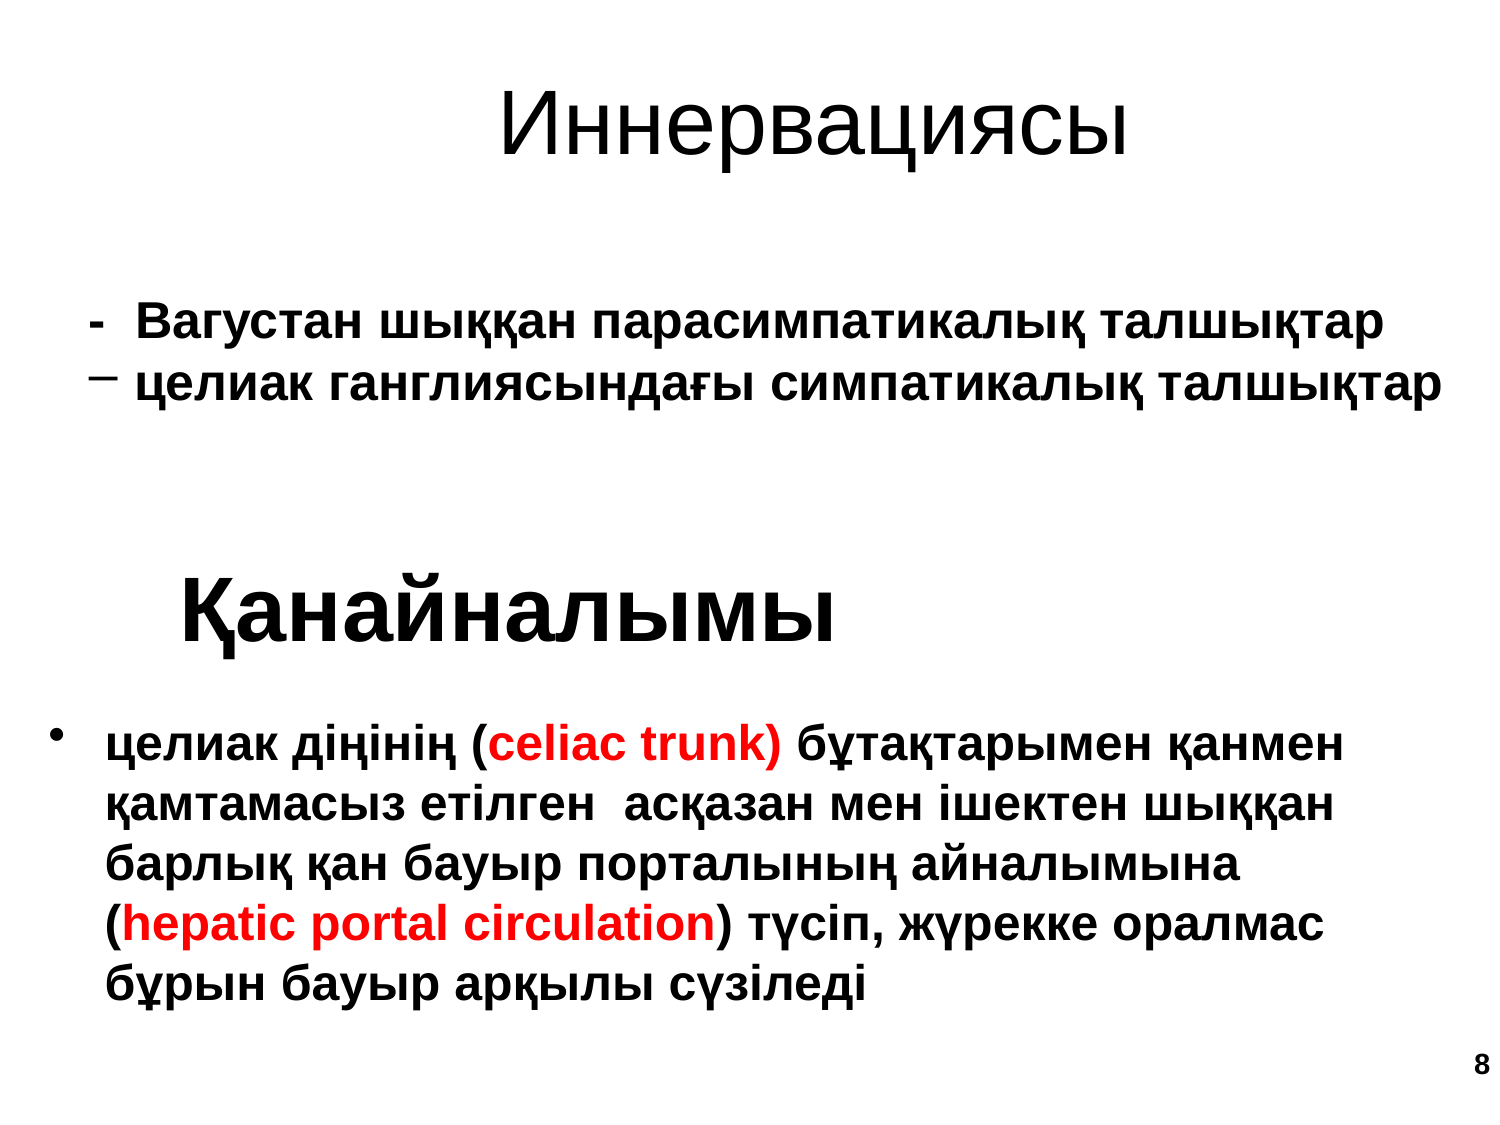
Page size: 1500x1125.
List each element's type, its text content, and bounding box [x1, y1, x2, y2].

text_box целиак діңінің (celiac trunk) бұтақтарымен қанмен қамтамасыз етілген асқазан мен ішектен шыққан барлық қан бауыр порталының айналымына (hepatic portal circulation) түсіп, жүрекке оралмас бұрын бауыр арқылы сүзіледі [39, 702, 1365, 1019]
text_box Қанайналымы [0, 487, 1019, 723]
slide_number 8 [1466, 1036, 1500, 1086]
list - Вагустан шыққан парасимпатикалық талшықтар целиак ганглиясындағы симпатикалық талшықтар [8, 207, 1460, 509]
title Иннервациясы [324, 0, 1306, 207]
